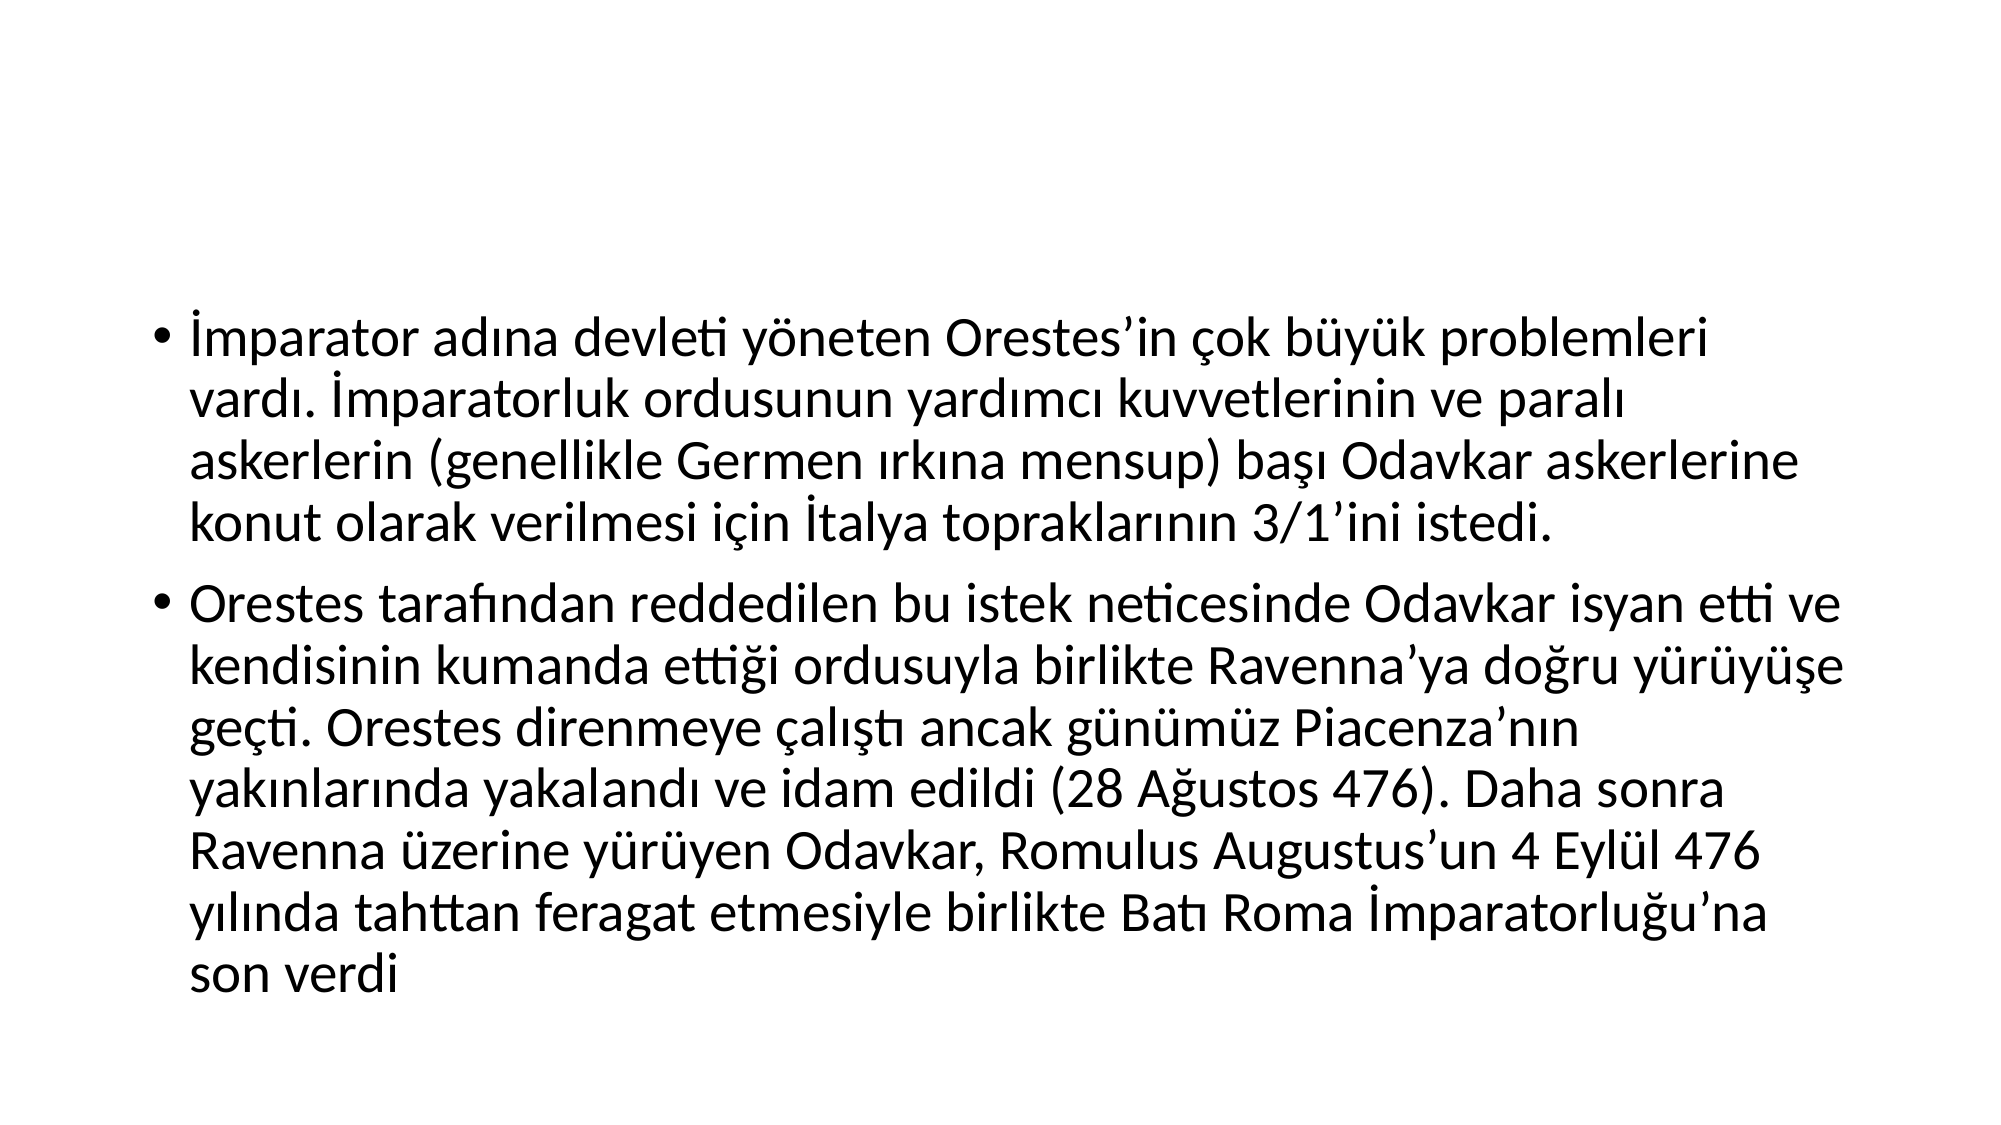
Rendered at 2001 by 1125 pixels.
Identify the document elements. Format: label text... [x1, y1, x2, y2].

list İmparator adına devleti yöneten Orestes’in çok büyük problemleri vardı. İmparatorluk ordusunun yardımcı kuvvetlerinin ve paralı askerlerin (genellikle Germen ırkına mensup) başı Odavkar askerlerine konut olarak verilmesi için İtalya topraklarının 3/1’ini istedi. Orestes tarafından reddedilen bu istek neticesinde Odavkar isyan etti ve kendisinin kumanda ettiği ordusuyla birlikte Ravenna’ya doğru yürüyüşe geçti. Orestes direnmeye çalıştı ancak günümüz Piacenza’nın yakınlarında yakalandı ve idam edildi (28 Ağustos 476). Daha sonra Ravenna üzerine yürüyen Odavkar, Romulus Augustus’un 4 Eylül 476 yılında tahttan feragat etmesiyle birlikte Batı Roma İmparatorluğu’na son verdi [137, 299, 1863, 1014]
